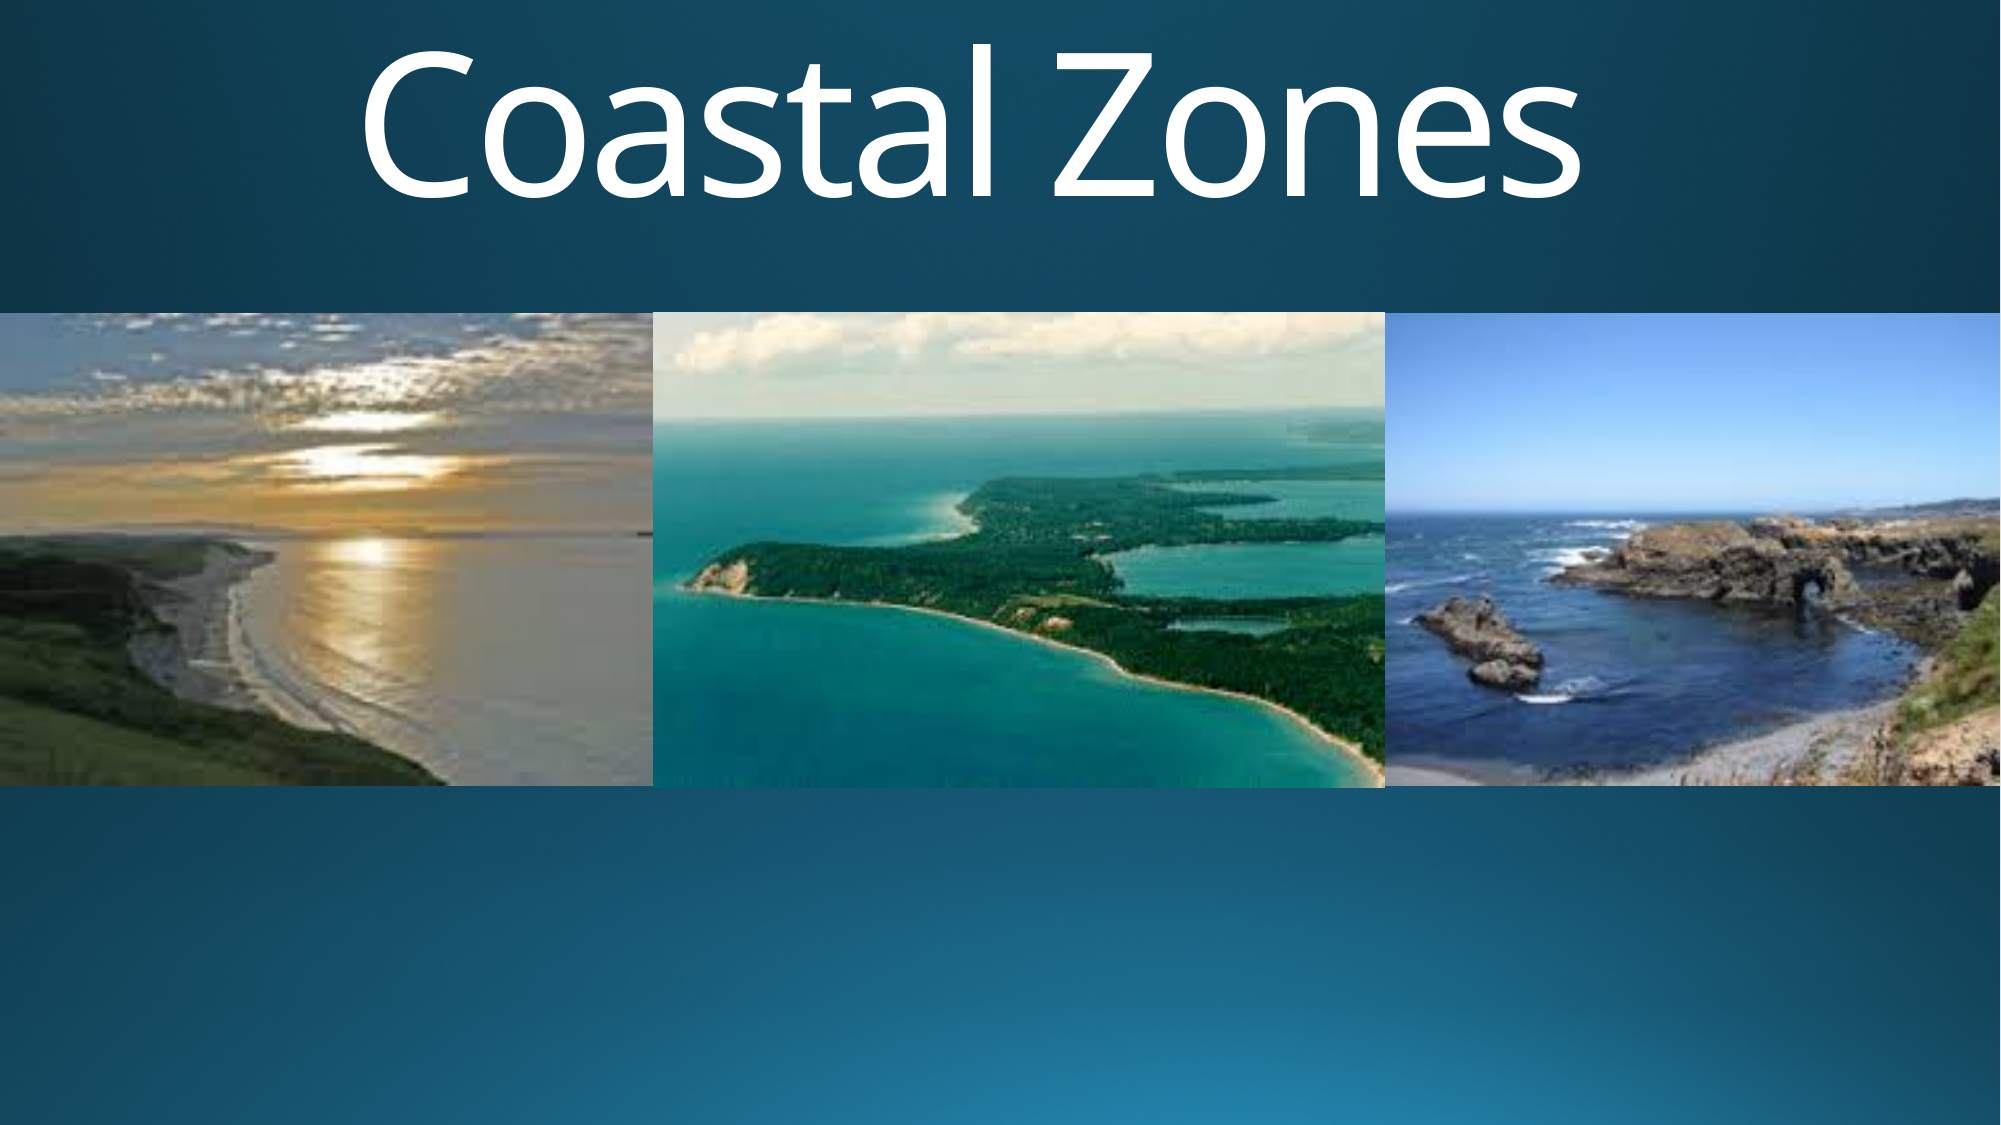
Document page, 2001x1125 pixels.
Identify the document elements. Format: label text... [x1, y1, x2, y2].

picture [0, 0, 2001, 1125]
title Coastal Zones [221, 16, 1722, 286]
